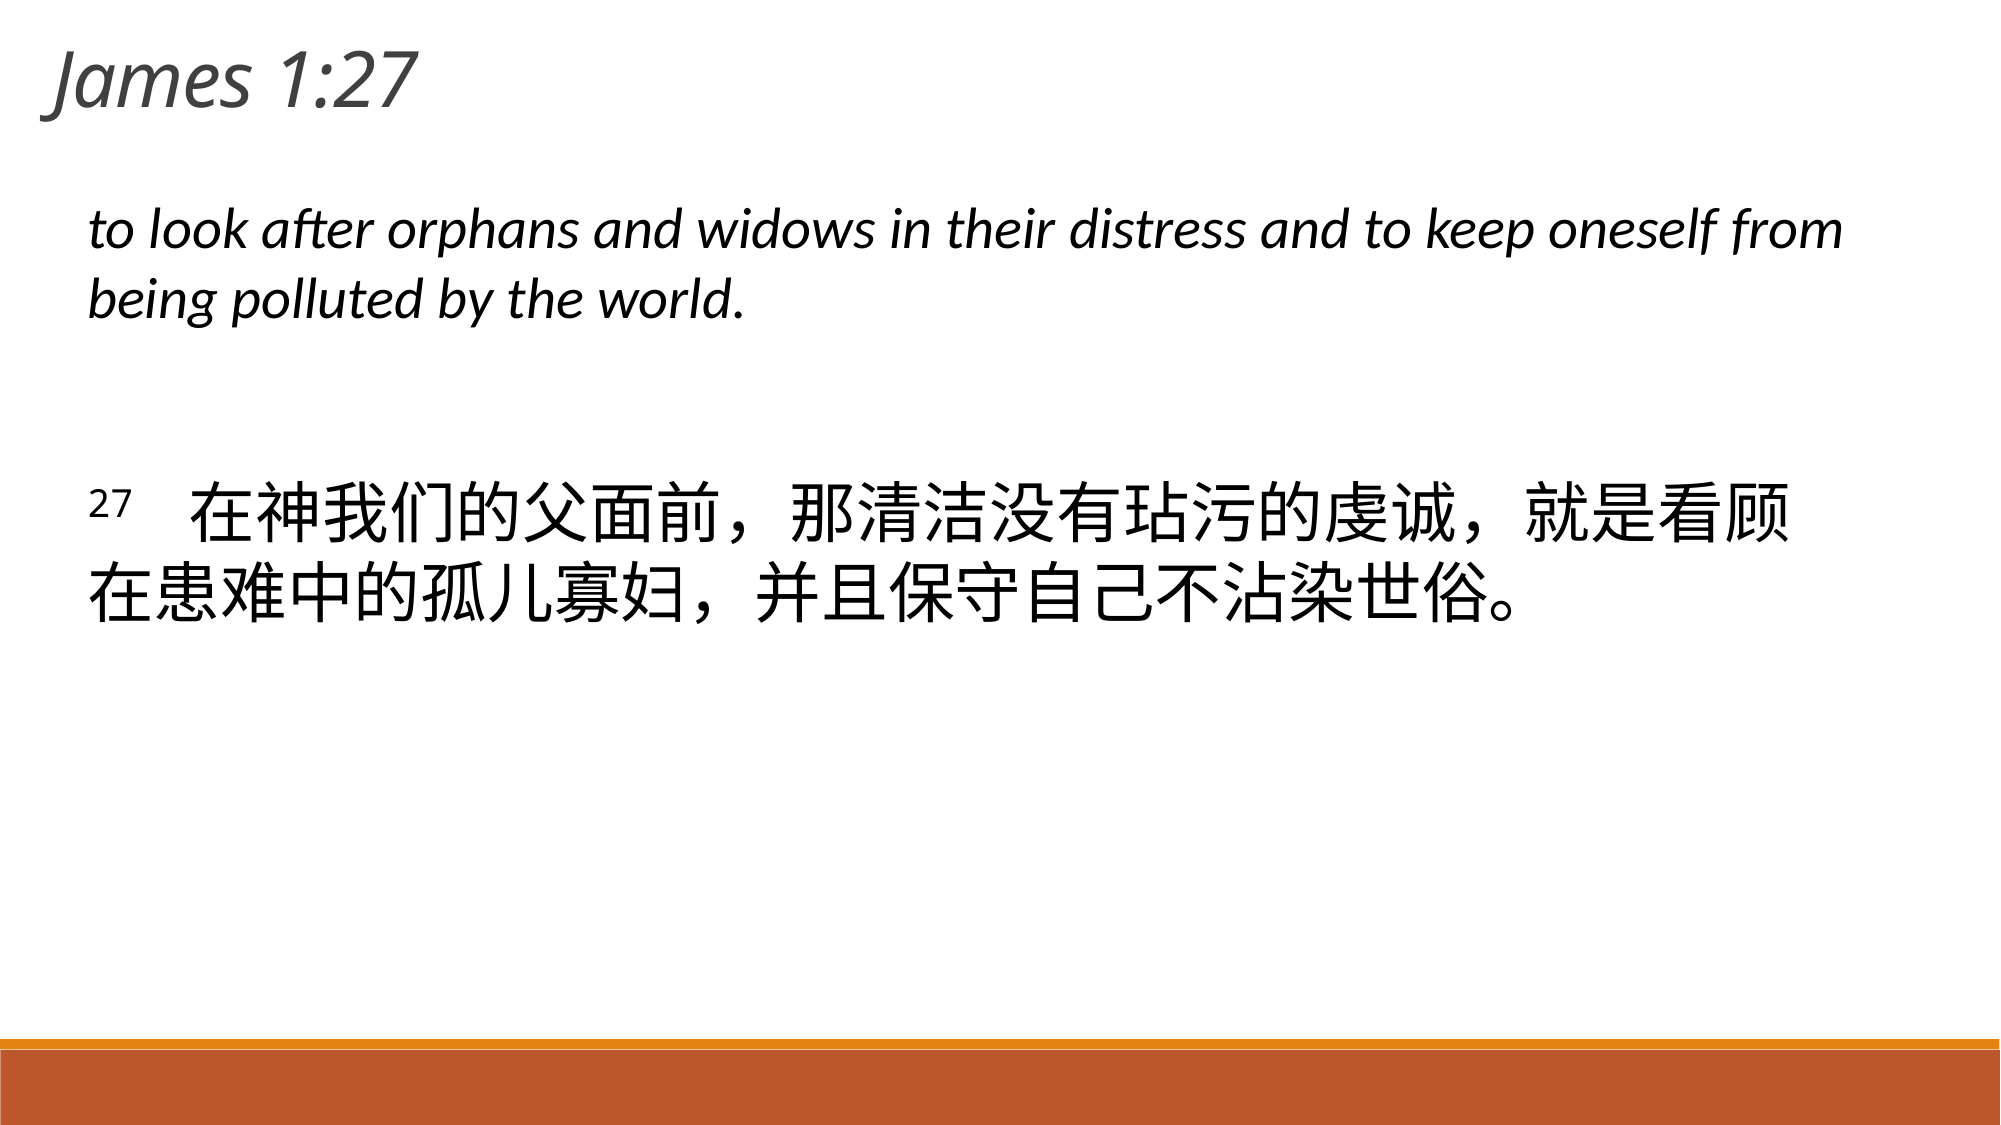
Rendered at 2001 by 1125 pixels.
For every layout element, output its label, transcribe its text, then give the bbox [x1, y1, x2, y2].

title James 1:27 [37, 36, 1688, 131]
text_box to look after orphans and widows in their distress and to keep oneself from being polluted by the world. 27 在神我们的父面前，那清洁没有玷污的虔诚，就是看顾在患难中的孤儿寡妇，并且保守自己不沾染世俗。 [72, 183, 1870, 638]
